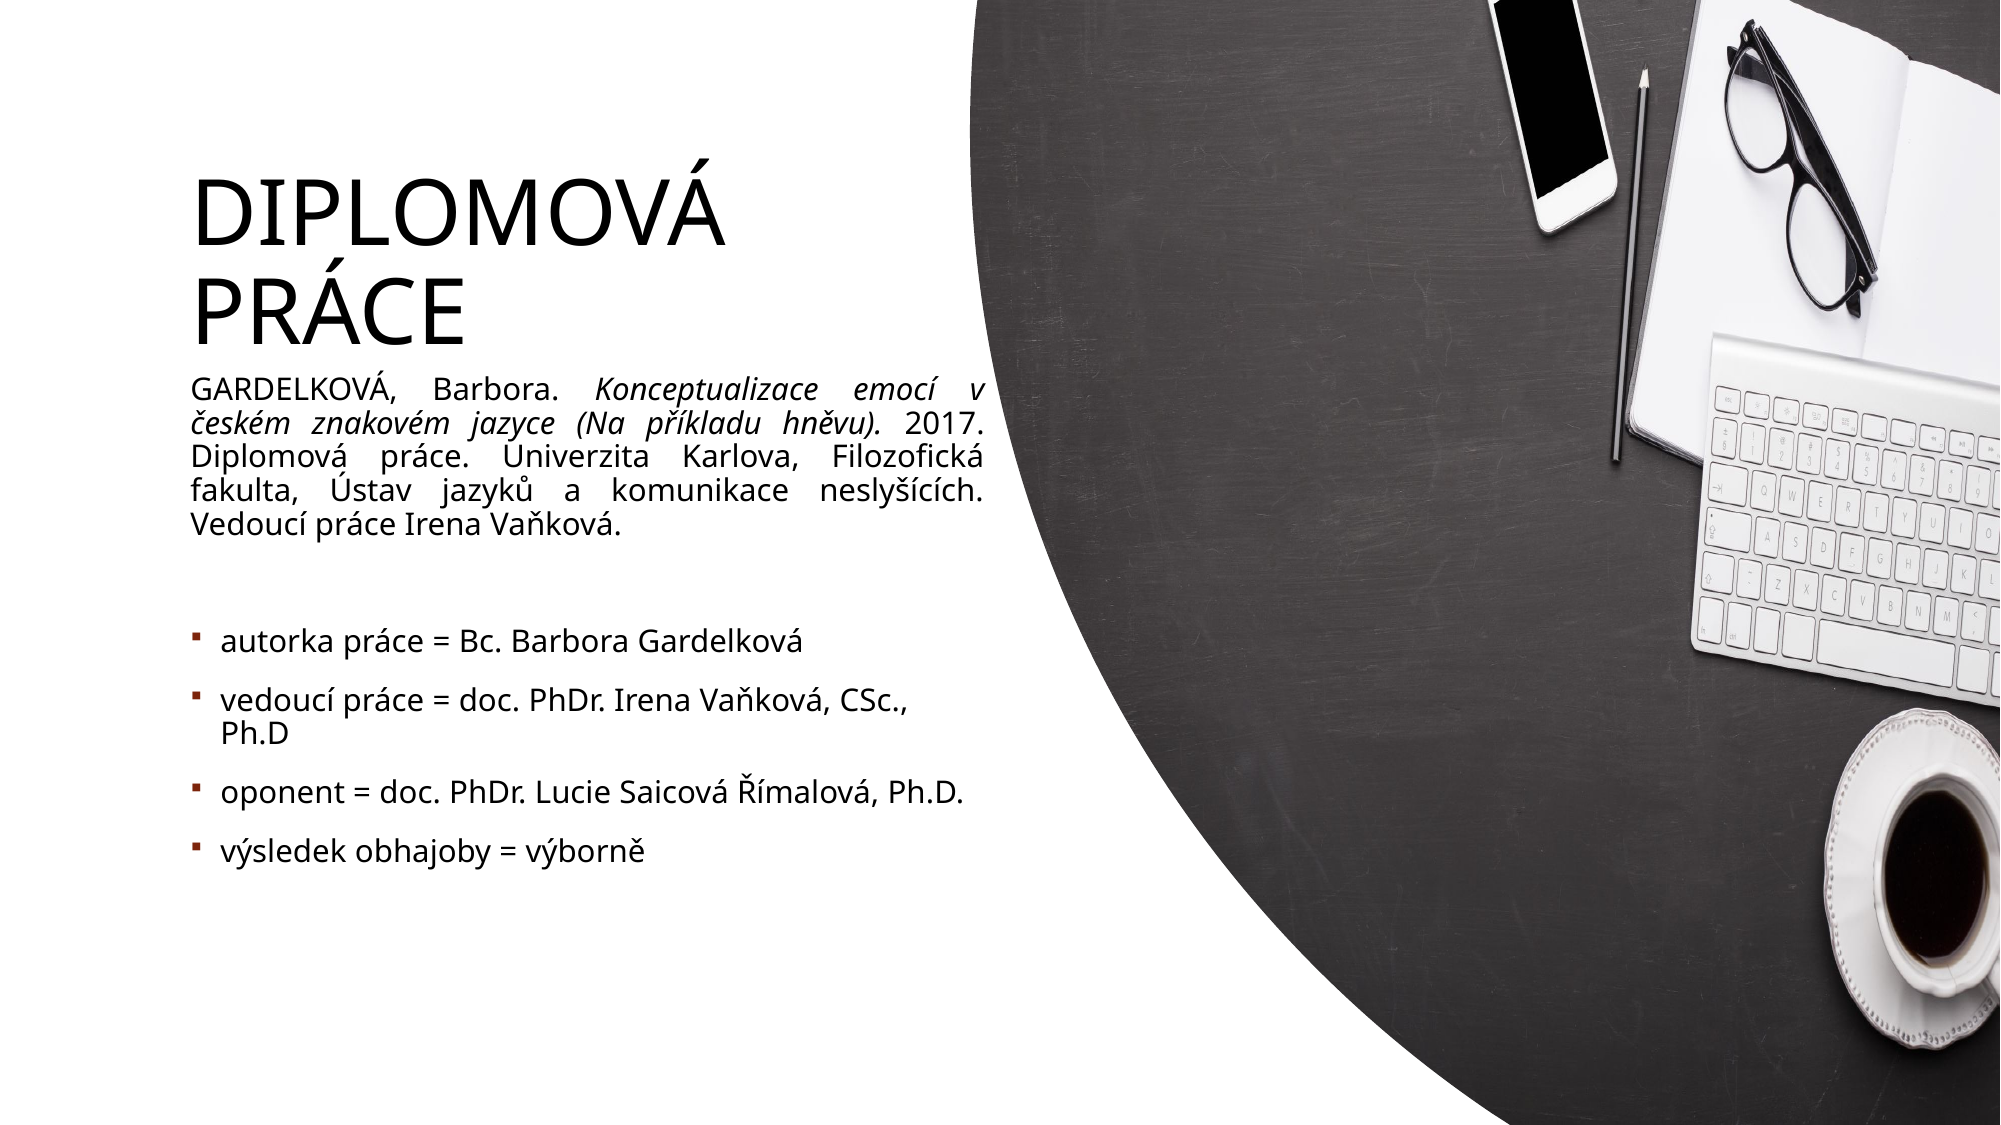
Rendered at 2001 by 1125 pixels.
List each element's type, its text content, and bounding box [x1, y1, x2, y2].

title DIPLOMOVÁ PRÁCE [175, 130, 952, 366]
list GARDELKOVÁ, Barbora. Konceptualizace emocí v českém znakovém jazyce (Na příkladu hněvu). 2017. Diplomová práce. Univerzita Karlova, Filozofická fakulta, Ústav jazyků a komunikace neslyšících. Vedoucí práce Irena Vaňková. autorka práce = Bc. Barbora Gardelková vedoucí práce = doc. PhDr. Irena Vaňková, CSc., Ph.D oponent = doc. PhDr. Lucie Saicová Římalová, Ph.D. výsledek obhajoby = výborně [175, 366, 969, 1101]
picture [969, 0, 2000, 1125]
